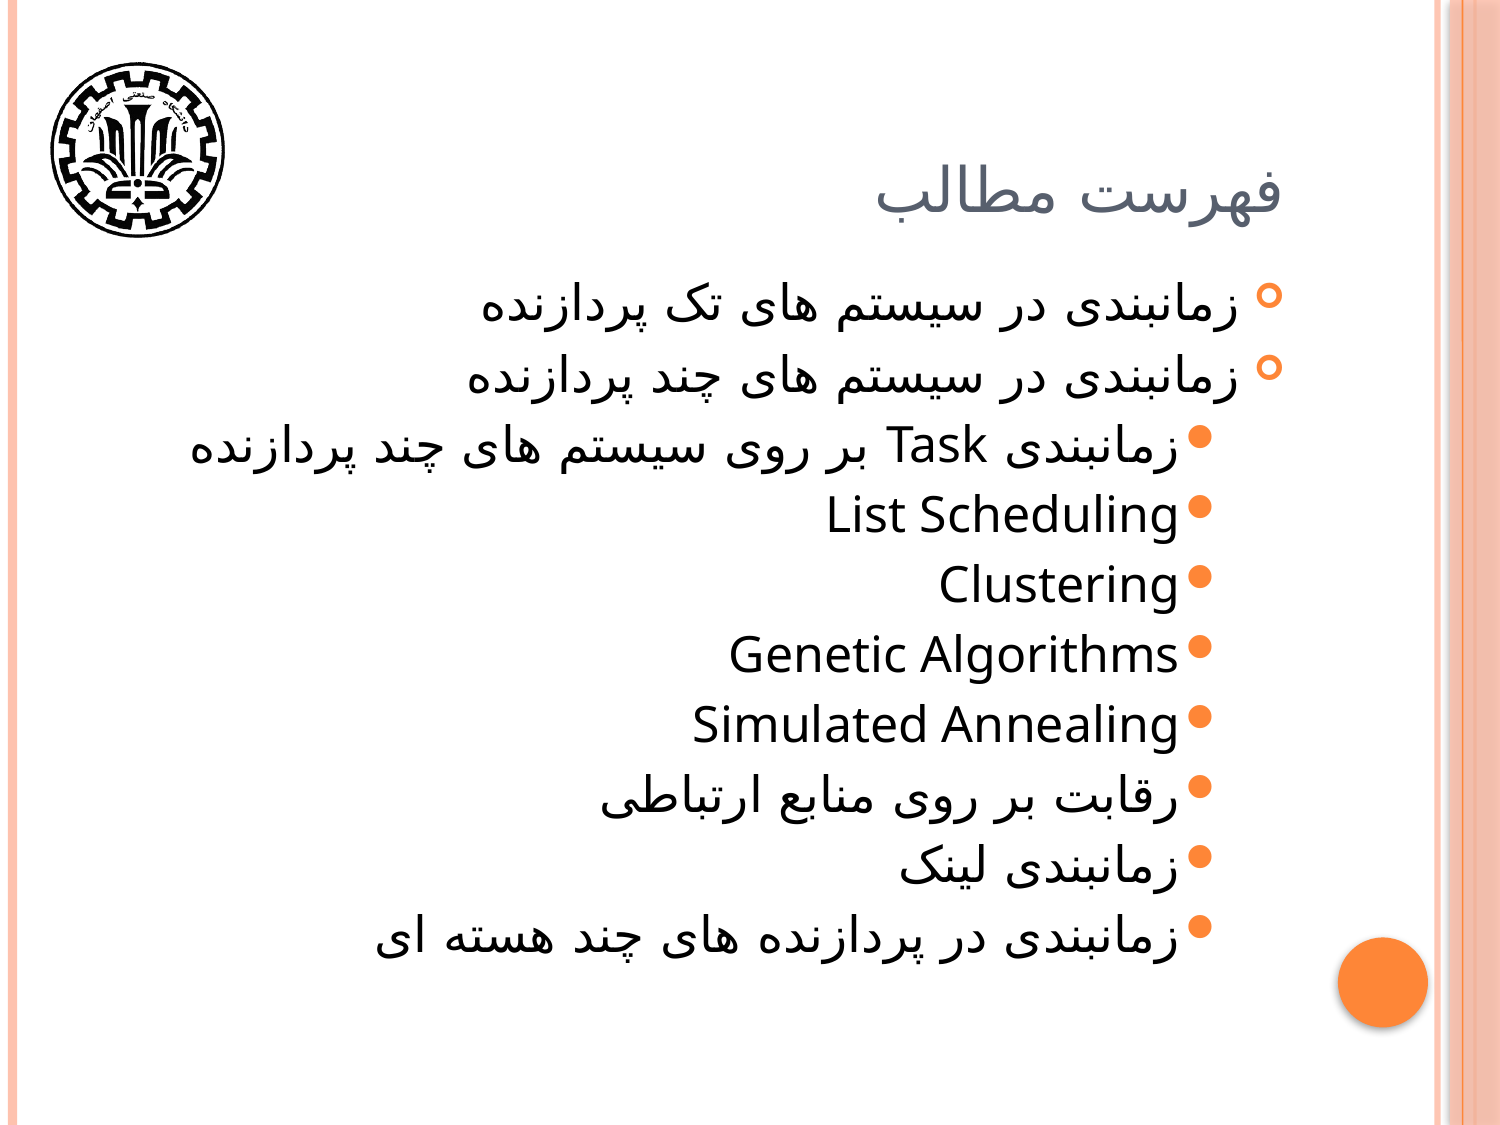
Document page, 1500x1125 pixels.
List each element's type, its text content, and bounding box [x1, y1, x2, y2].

picture [50, 62, 225, 238]
title فهرست مطالب [75, 45, 1300, 233]
list زمانبندی در سیستم های تک پردازنده زمانبندی در سیستم های چند پردازنده زمانبندی Task بر روی سیستم های چند پردازنده List Scheduling Clustering Genetic Algorithms Simulated Annealing رقابت بر روی منابع ارتباطی زمانبندی لینک زمانبندی در پردازنده های چند هسته ای [75, 262, 1300, 1062]
